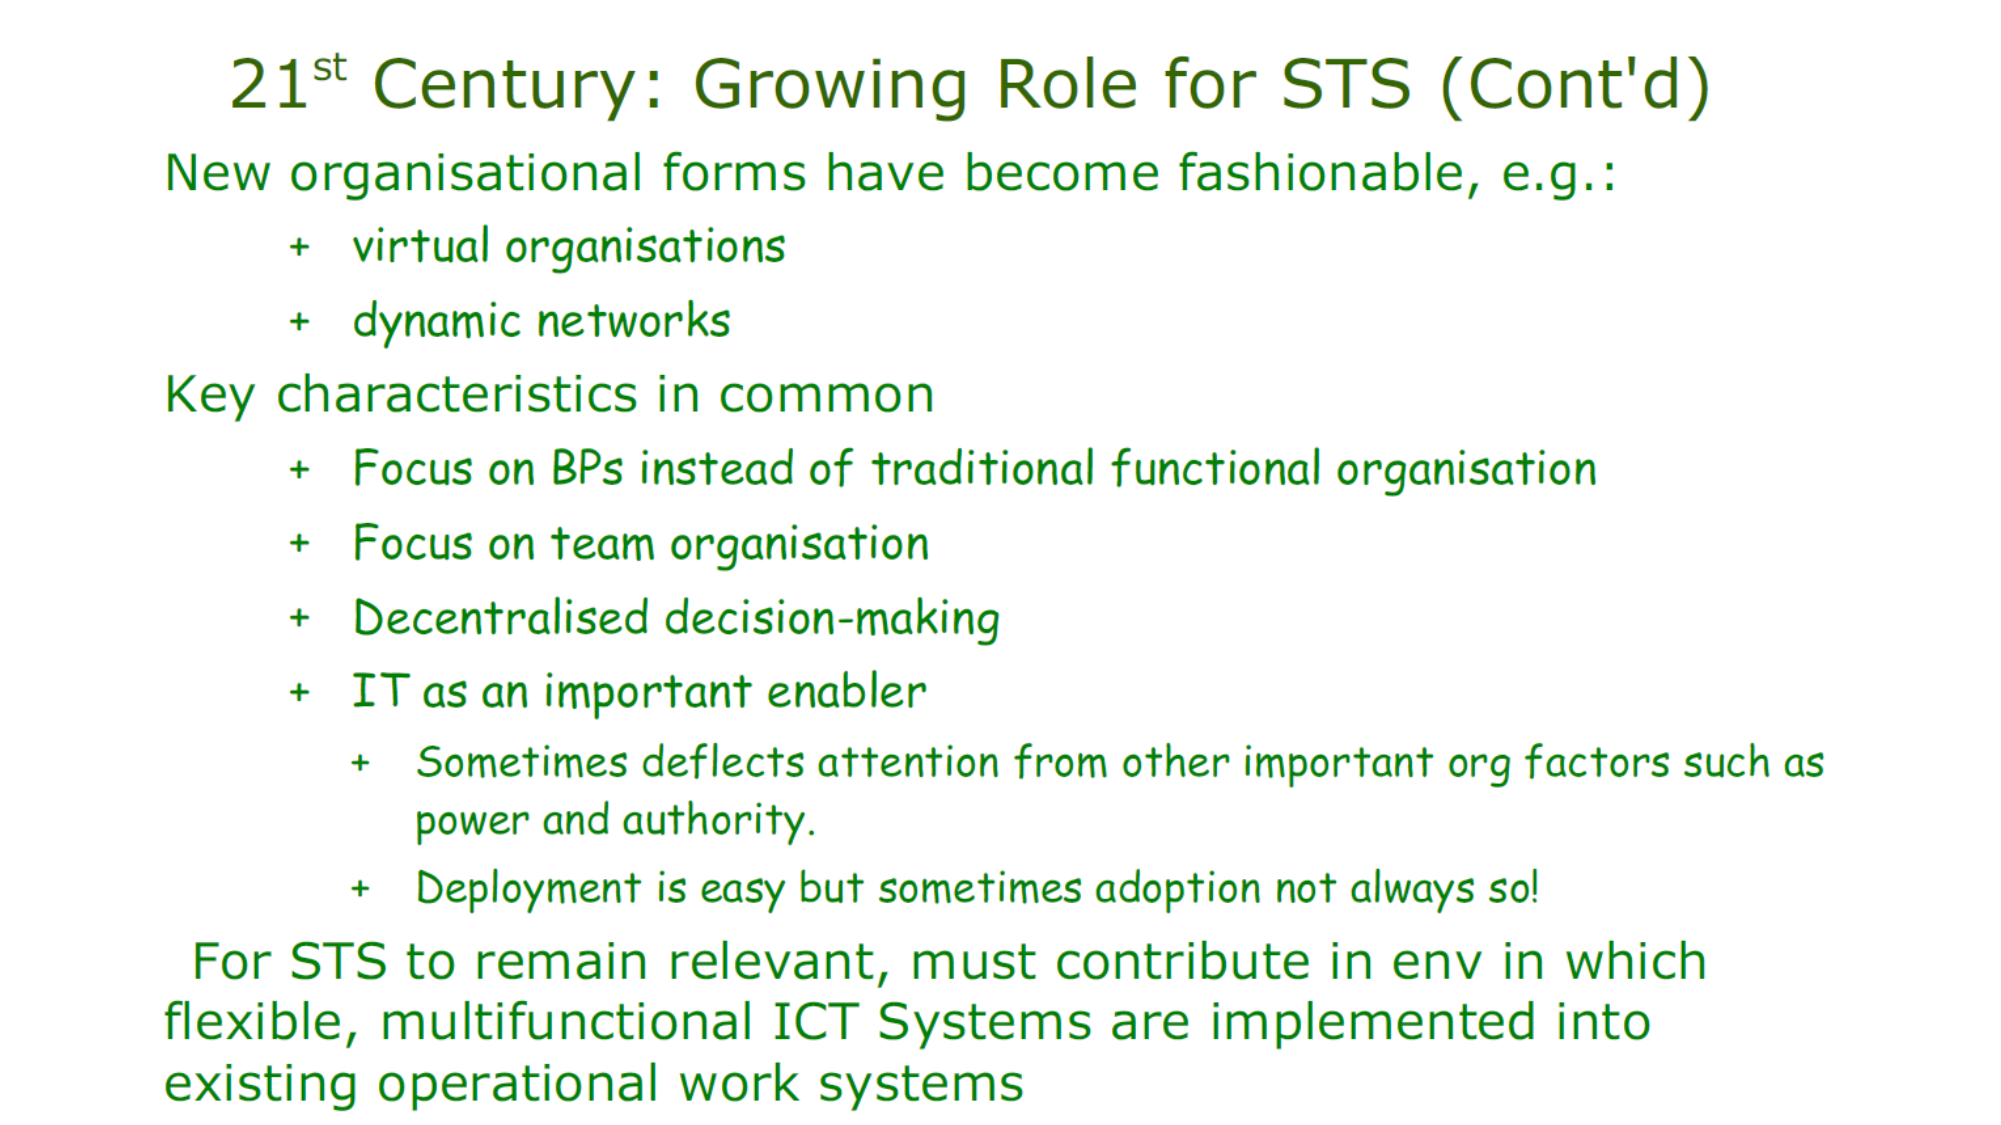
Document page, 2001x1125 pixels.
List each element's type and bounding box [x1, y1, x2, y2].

picture [141, 0, 1859, 1125]
